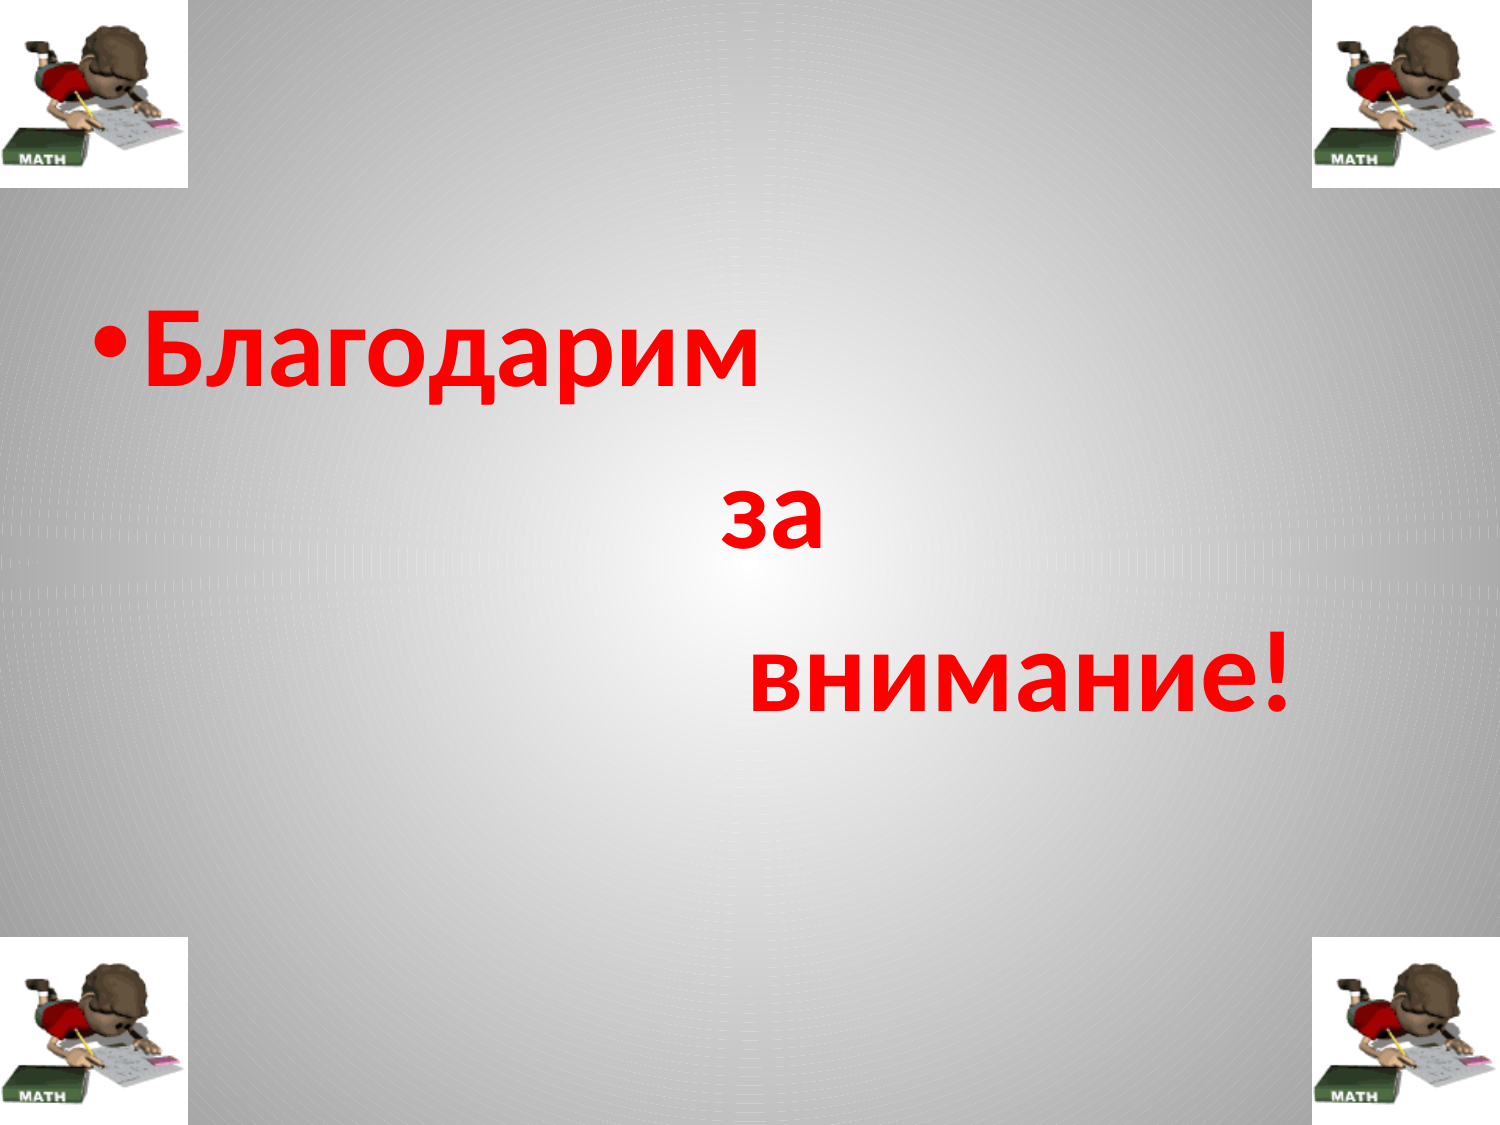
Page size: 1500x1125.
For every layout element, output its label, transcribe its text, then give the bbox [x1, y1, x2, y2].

list Благодарим за внимание! [75, 262, 1425, 1005]
picture [0, 937, 188, 1125]
picture [1312, 0, 1500, 188]
picture [1312, 937, 1500, 1125]
picture [0, 0, 188, 188]
